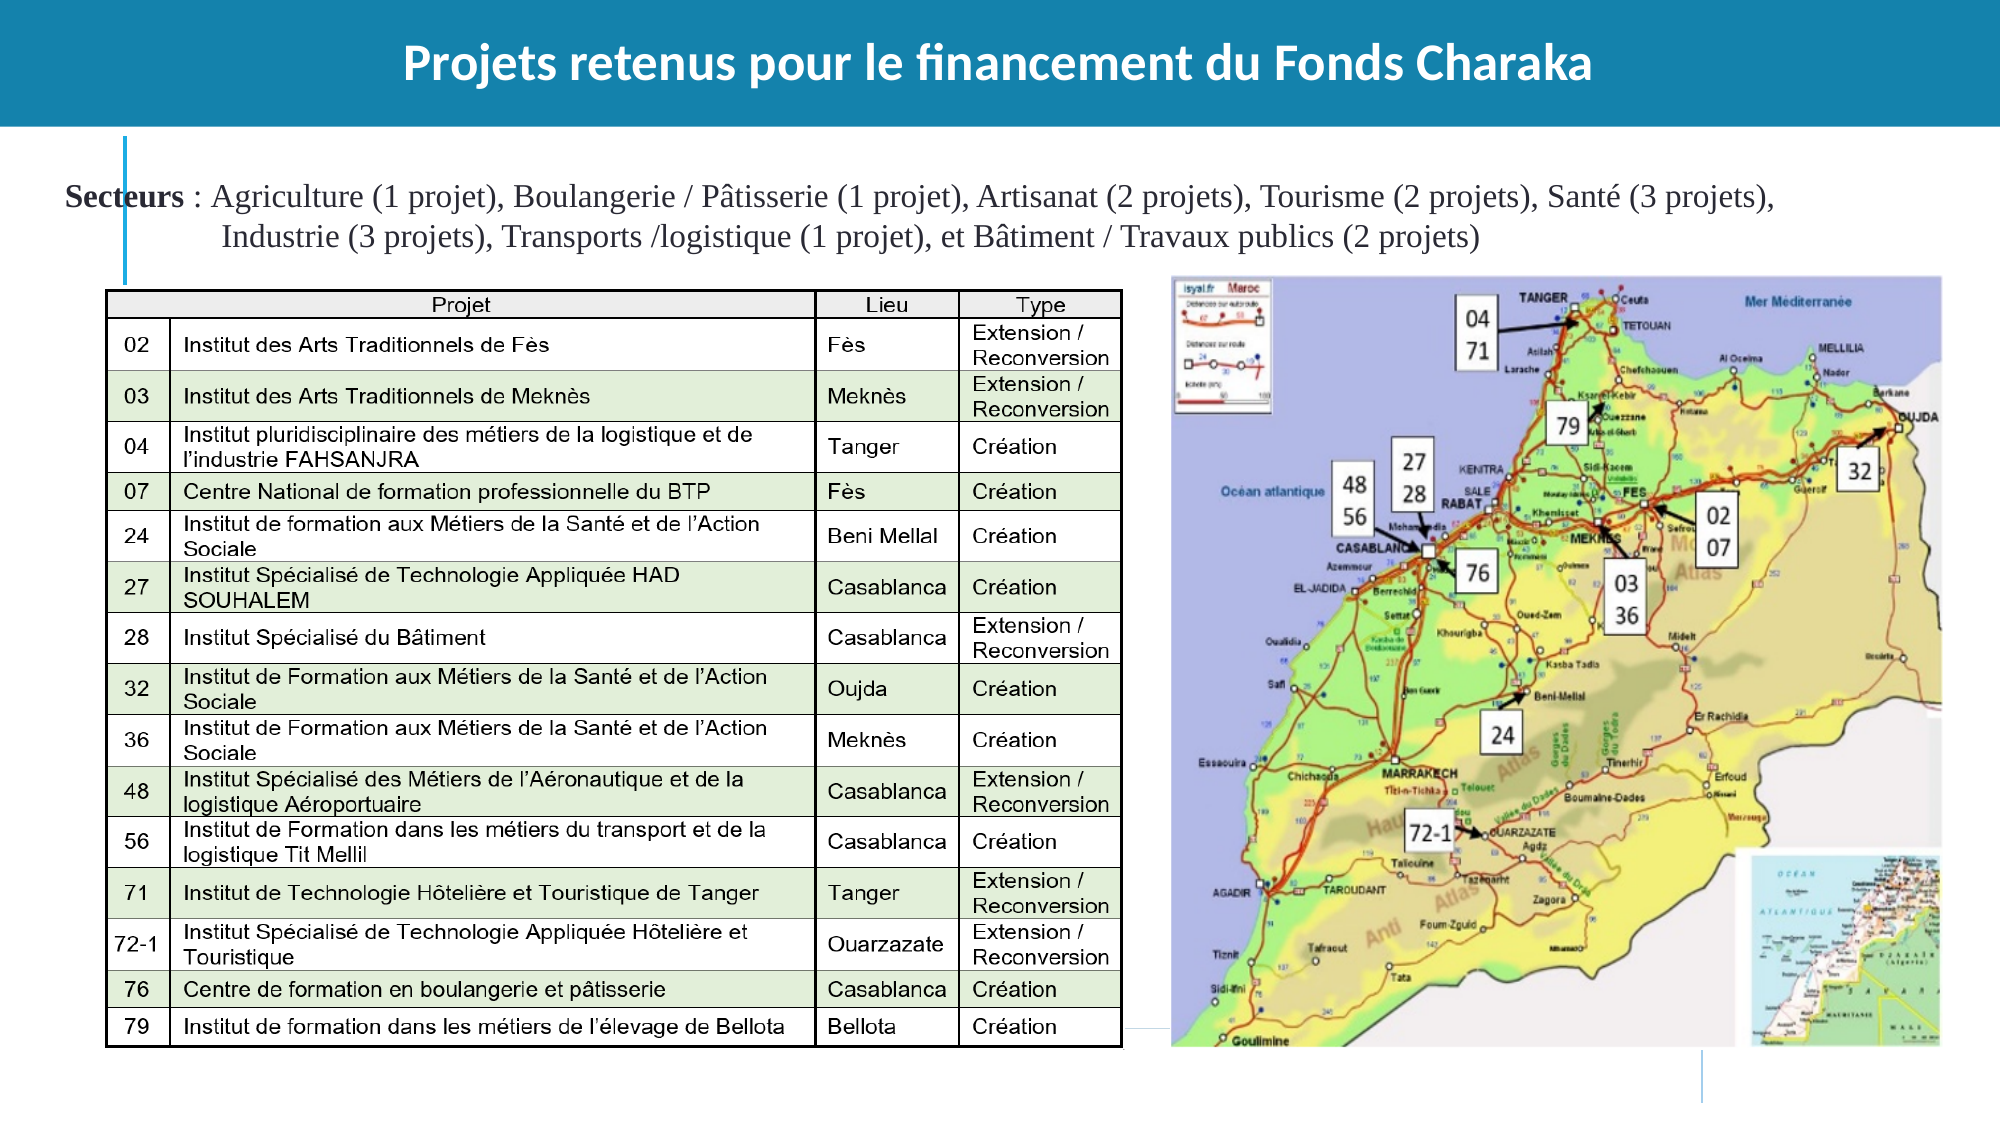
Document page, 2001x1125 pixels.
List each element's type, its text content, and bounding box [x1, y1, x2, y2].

text_box Secteurs : Agriculture (1 projet), Boulangerie / Pâtisserie (1 projet), Artisanat (2 projets), Tourisme (2 projets), Santé (3 projets), Industrie (3 projets), Transports /logistique (1 projet), et Bâtiment / Travaux publics (2 projets) [50, 167, 1944, 262]
picture [104, 285, 1125, 1051]
text_box Projets retenus pour le financement du Fonds Charaka [0, 0, 2000, 128]
picture [1169, 273, 1944, 1051]
